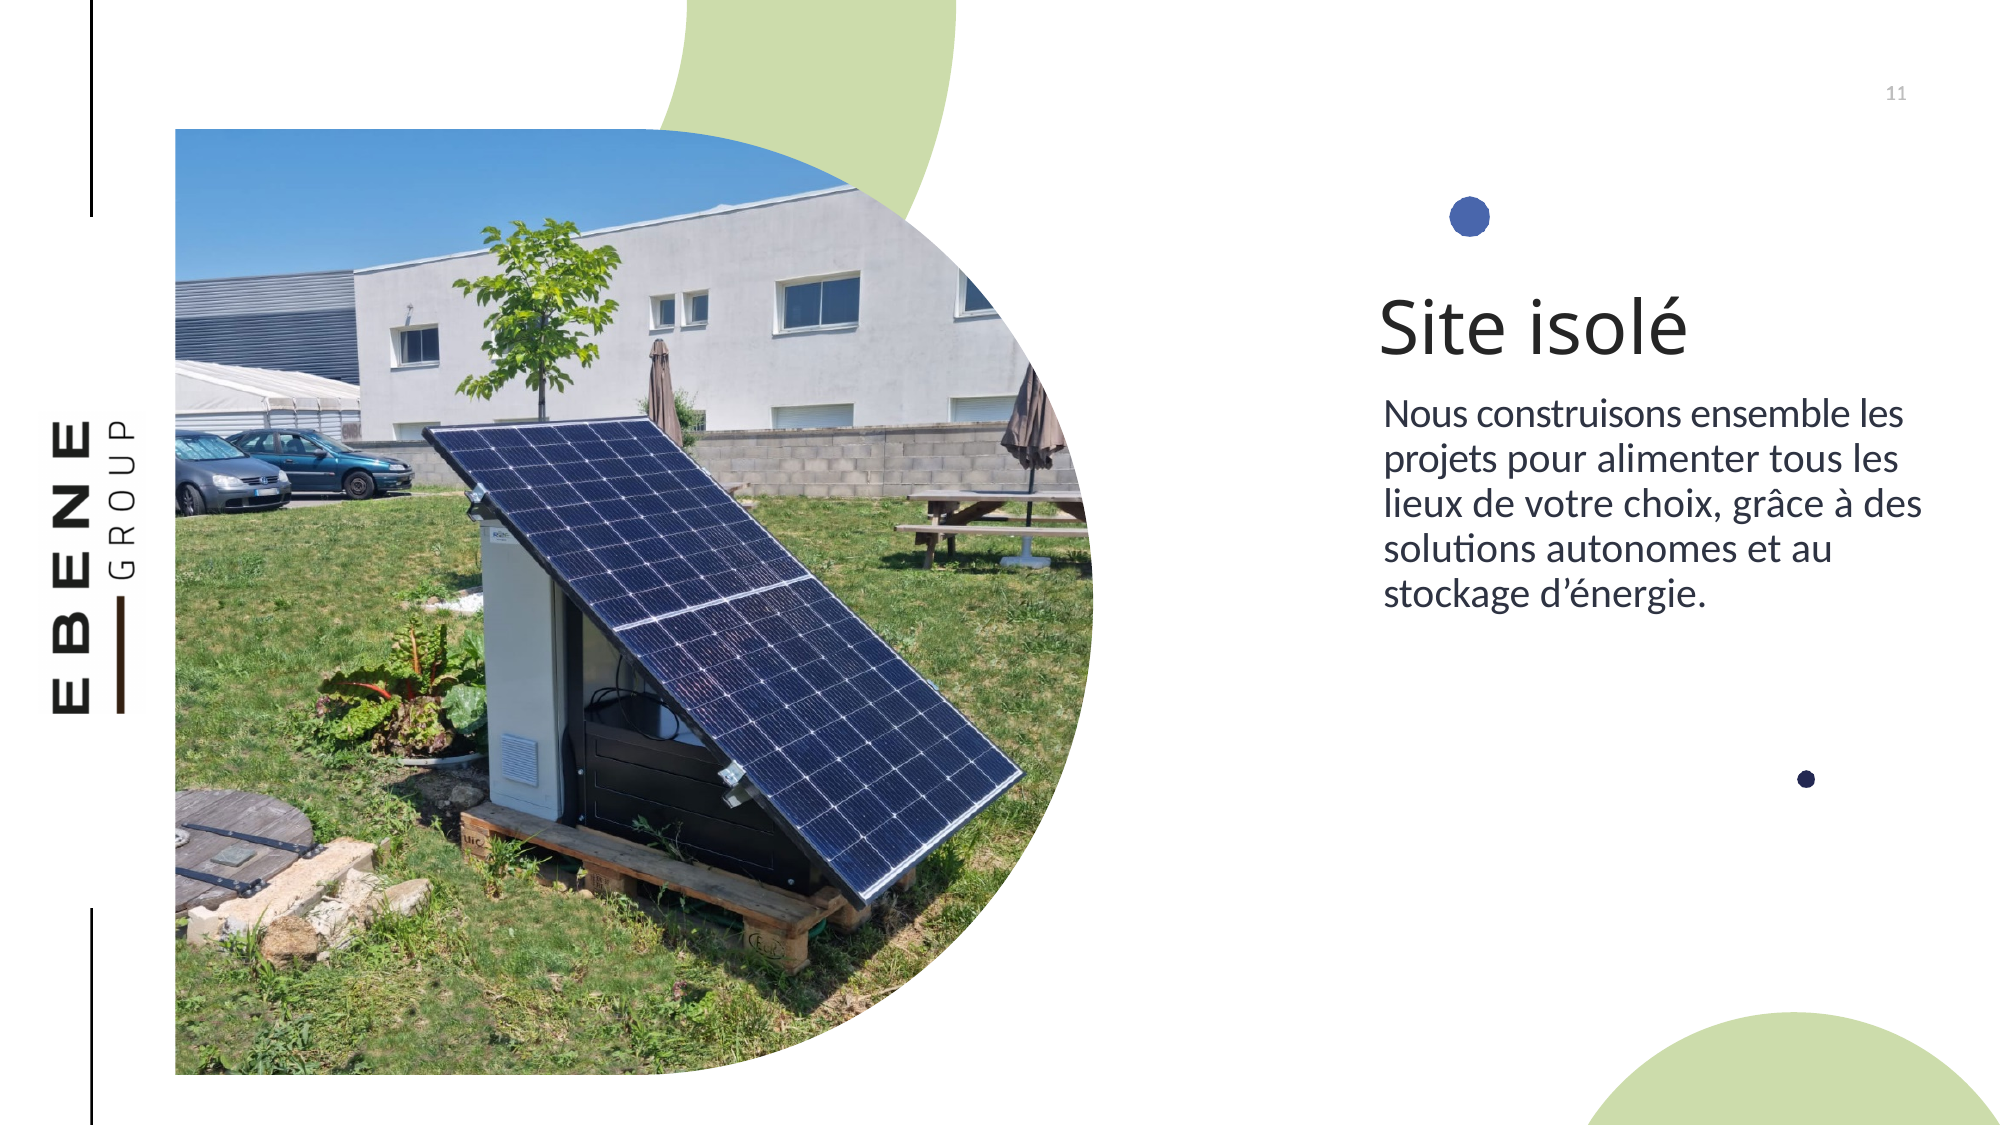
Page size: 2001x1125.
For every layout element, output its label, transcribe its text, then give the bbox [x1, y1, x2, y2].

text_box [660, 0, 957, 127]
picture [0, 128, 1094, 1076]
text_box Nous construisons ensemble les projets pour alimenter tous les lieux de votre choix, grâce à des solutions autonomes et au stockage d’énergie. [1381, 384, 1957, 617]
text_box [1587, 1012, 2000, 1125]
picture [1449, 196, 1490, 237]
picture [1886, 85, 1906, 100]
title Site isolé [1376, 277, 1875, 468]
picture [1797, 770, 1816, 789]
